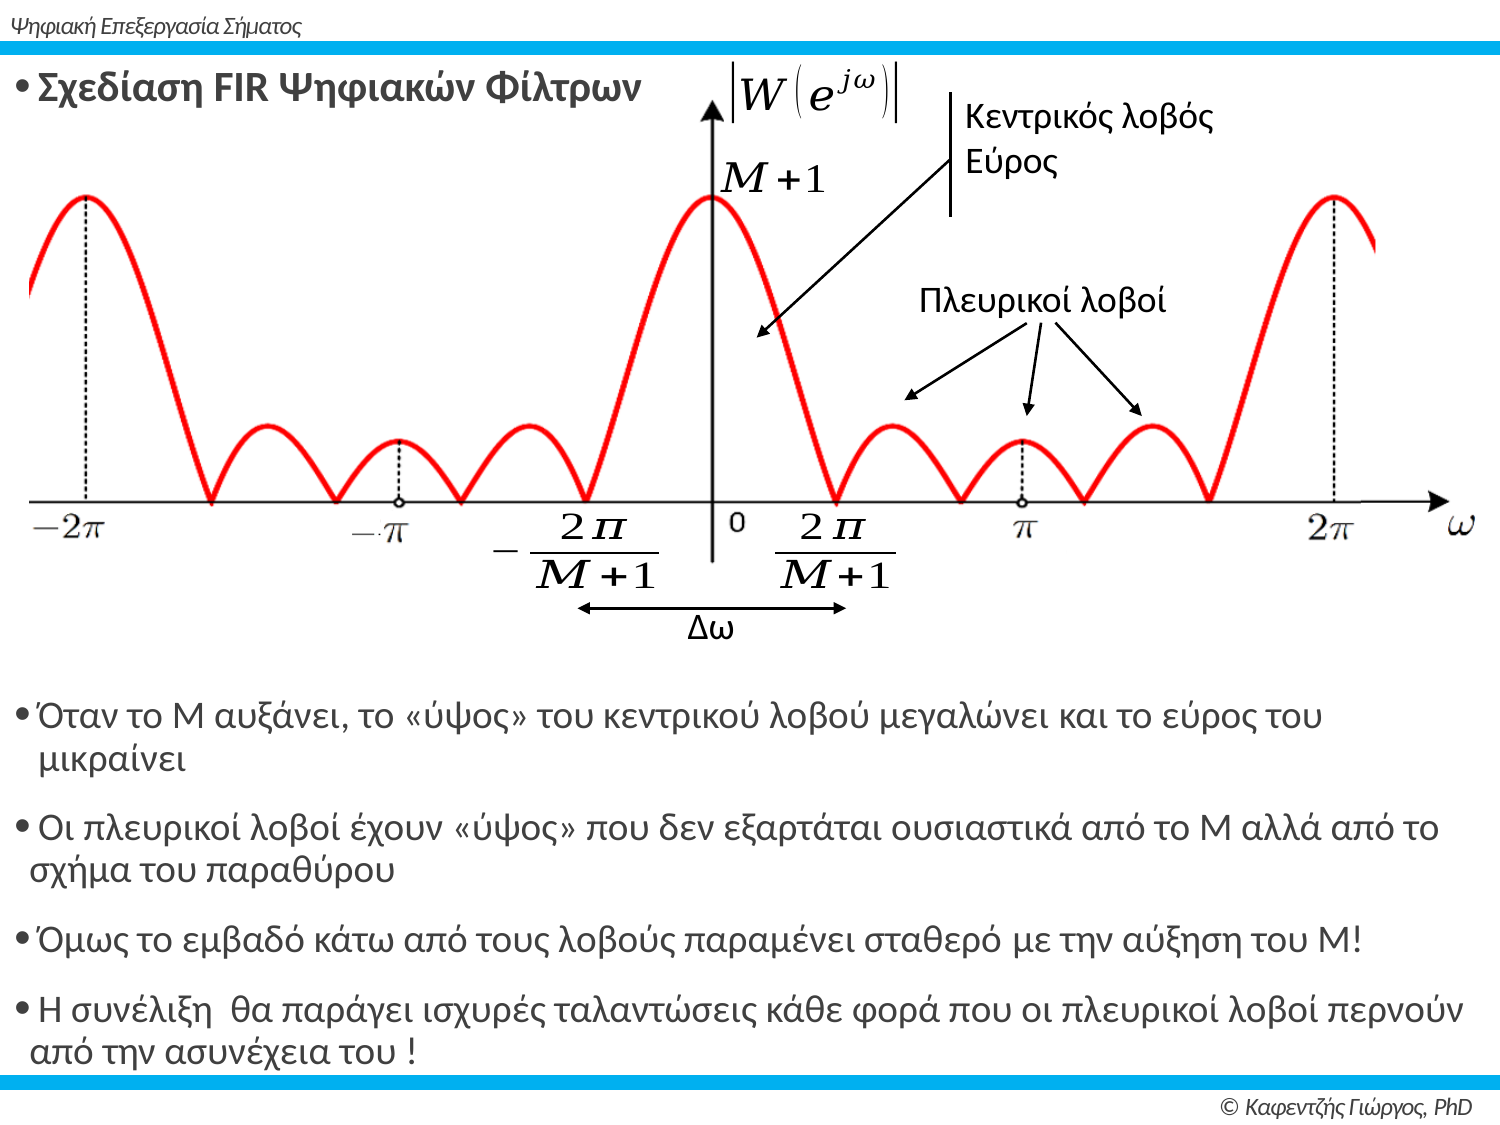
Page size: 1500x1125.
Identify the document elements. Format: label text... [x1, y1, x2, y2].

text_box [29, 58, 1486, 657]
text_box © Καφεντζής Γιώργος, PhD [0, 1098, 1484, 1125]
text_box [0, 41, 1500, 55]
text_box [0, 1075, 1500, 1090]
title Ψηφιακή Επεξεργασία Σήματος [0, 19, 1484, 41]
